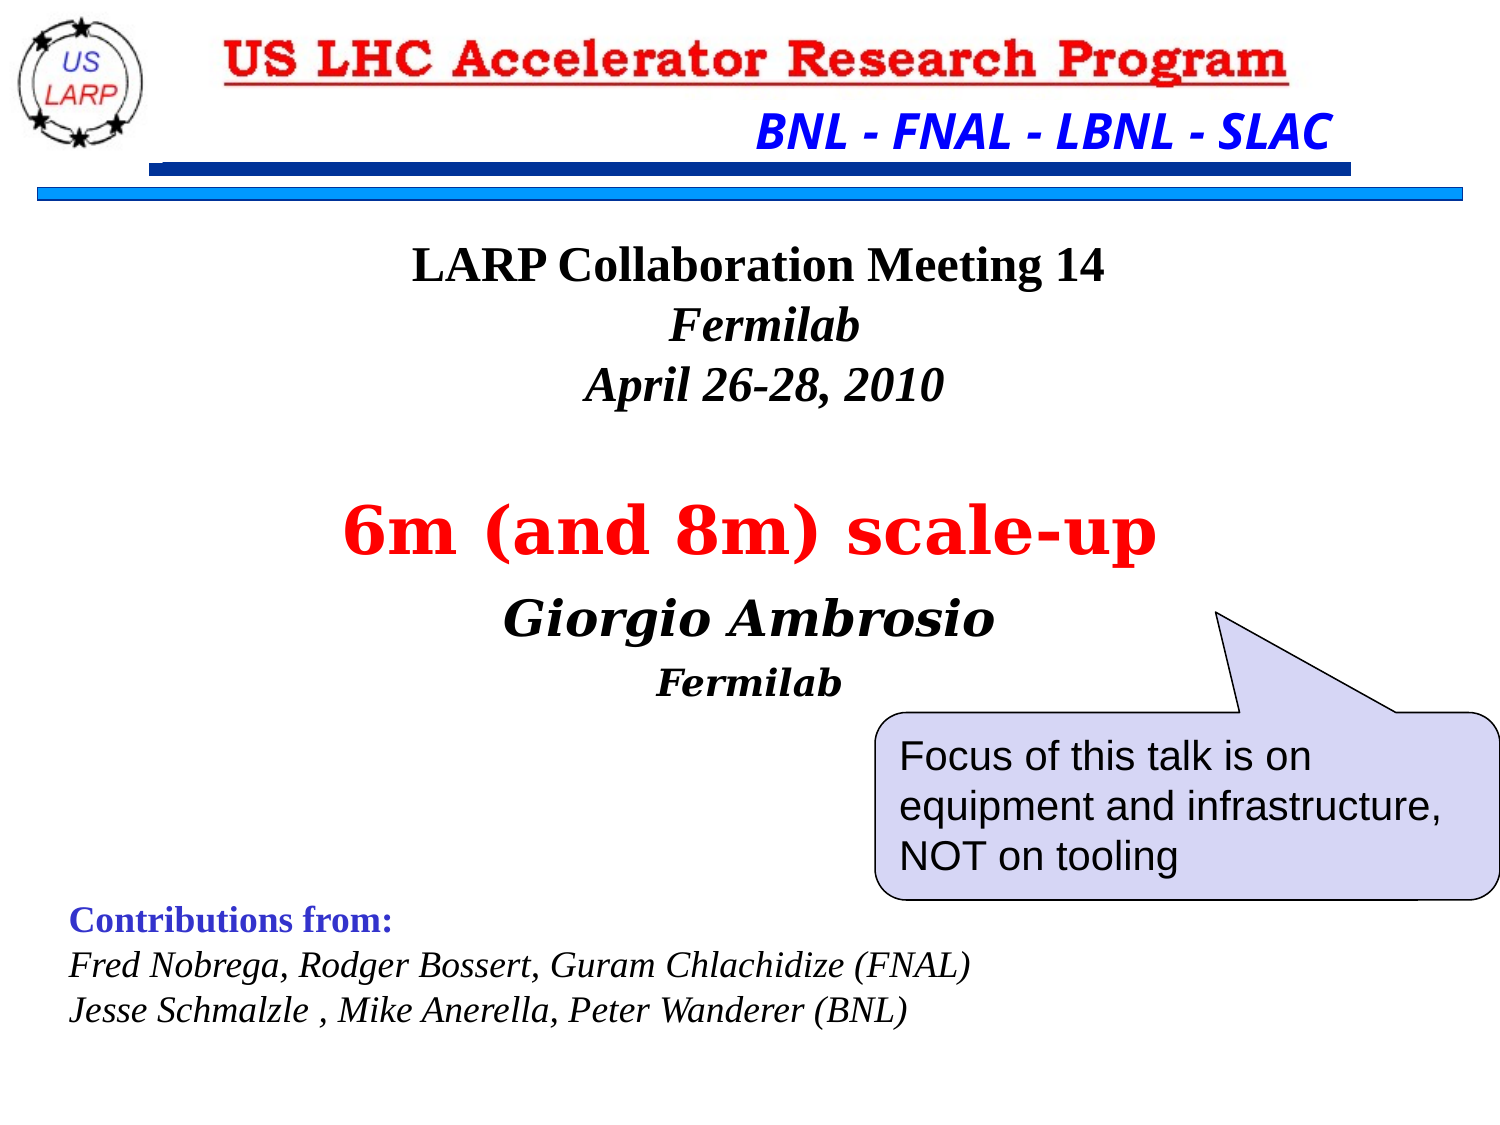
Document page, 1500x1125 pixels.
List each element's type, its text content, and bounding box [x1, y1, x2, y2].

picture [0, 0, 163, 163]
text_box LARP Collaboration Meeting 14 Fermilab April 26-28, 2010 [396, 223, 1133, 479]
title 6m (and 8m) scale-up Giorgio Ambrosio Fermilab [0, 434, 1500, 735]
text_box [712, 99, 1379, 161]
picture [199, 0, 1326, 101]
text_box Contributions from: Fred Nobrega, Rodger Bossert, Guram Chlachidize (FNAL) Jesse Schmalzle , Mike Anerella, Peter Wanderer (BNL) [53, 887, 997, 1038]
text_box Focus of this talk is on equipment and infrastructure, NOT on tooling [875, 612, 1500, 901]
